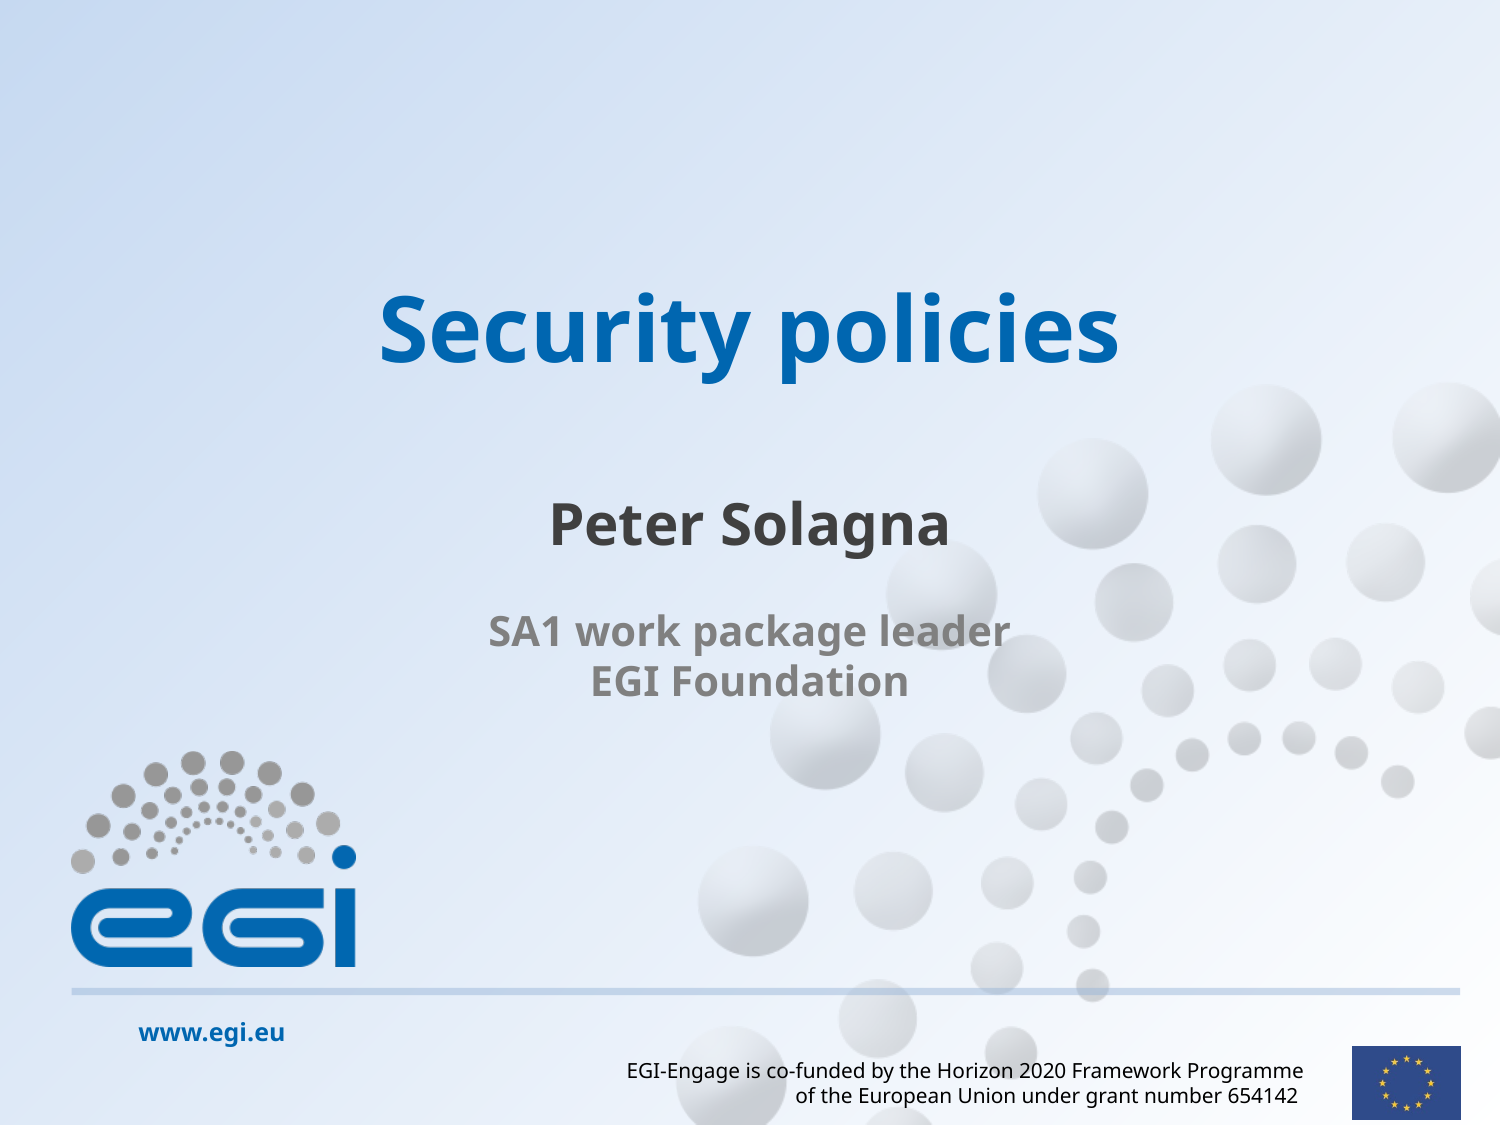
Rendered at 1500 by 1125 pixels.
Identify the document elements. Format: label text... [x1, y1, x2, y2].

list SA1 work package leader EGI Foundation [283, 597, 1217, 752]
picture [0, 0, 1500, 1125]
subtitle Peter Solagna [225, 479, 1275, 563]
title Security policies [112, 208, 1388, 445]
